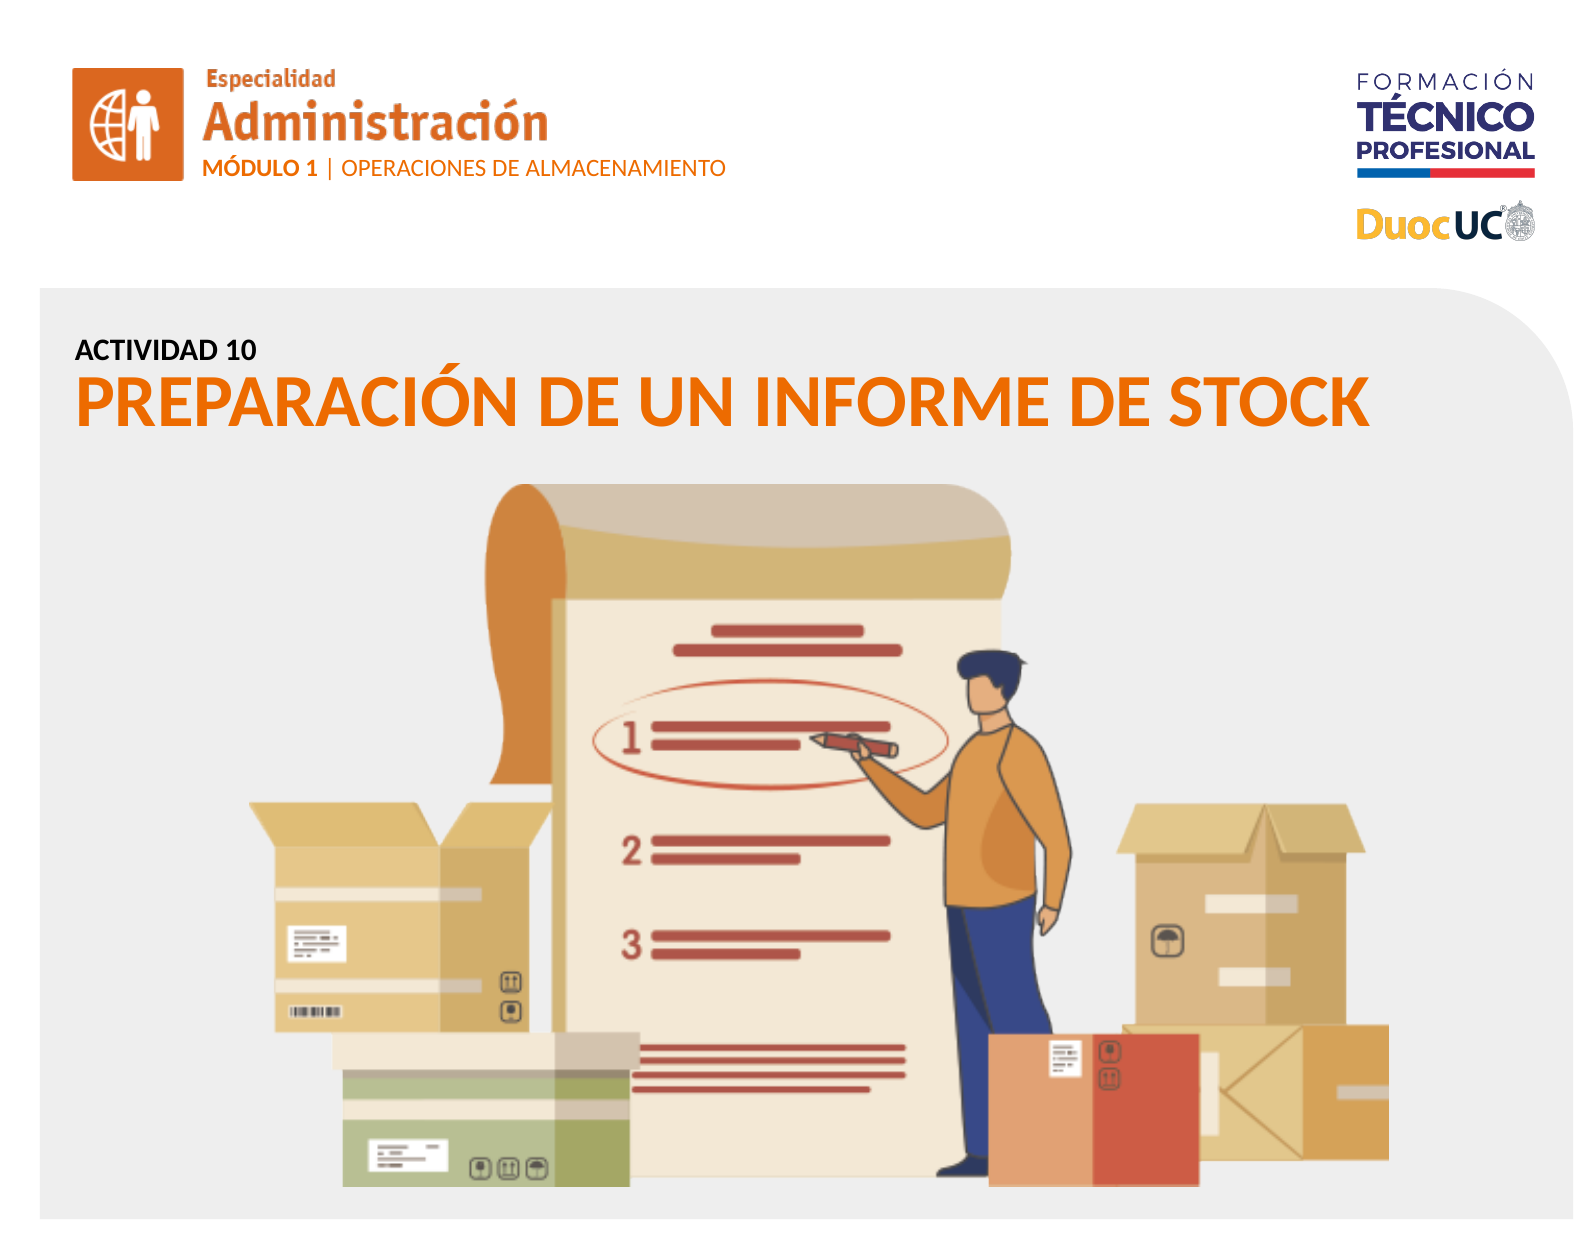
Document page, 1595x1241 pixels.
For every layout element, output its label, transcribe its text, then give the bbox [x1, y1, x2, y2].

picture [1357, 200, 1535, 241]
picture [248, 484, 1389, 1187]
text_box MÓDULO 1 | OPERACIONES DE ALMACENAMIENTO [186, 136, 869, 190]
picture [71, 68, 547, 181]
text_box PREPARACIÓN DE UN INFORME DE STOCK [59, 347, 1444, 454]
picture [1357, 68, 1535, 178]
